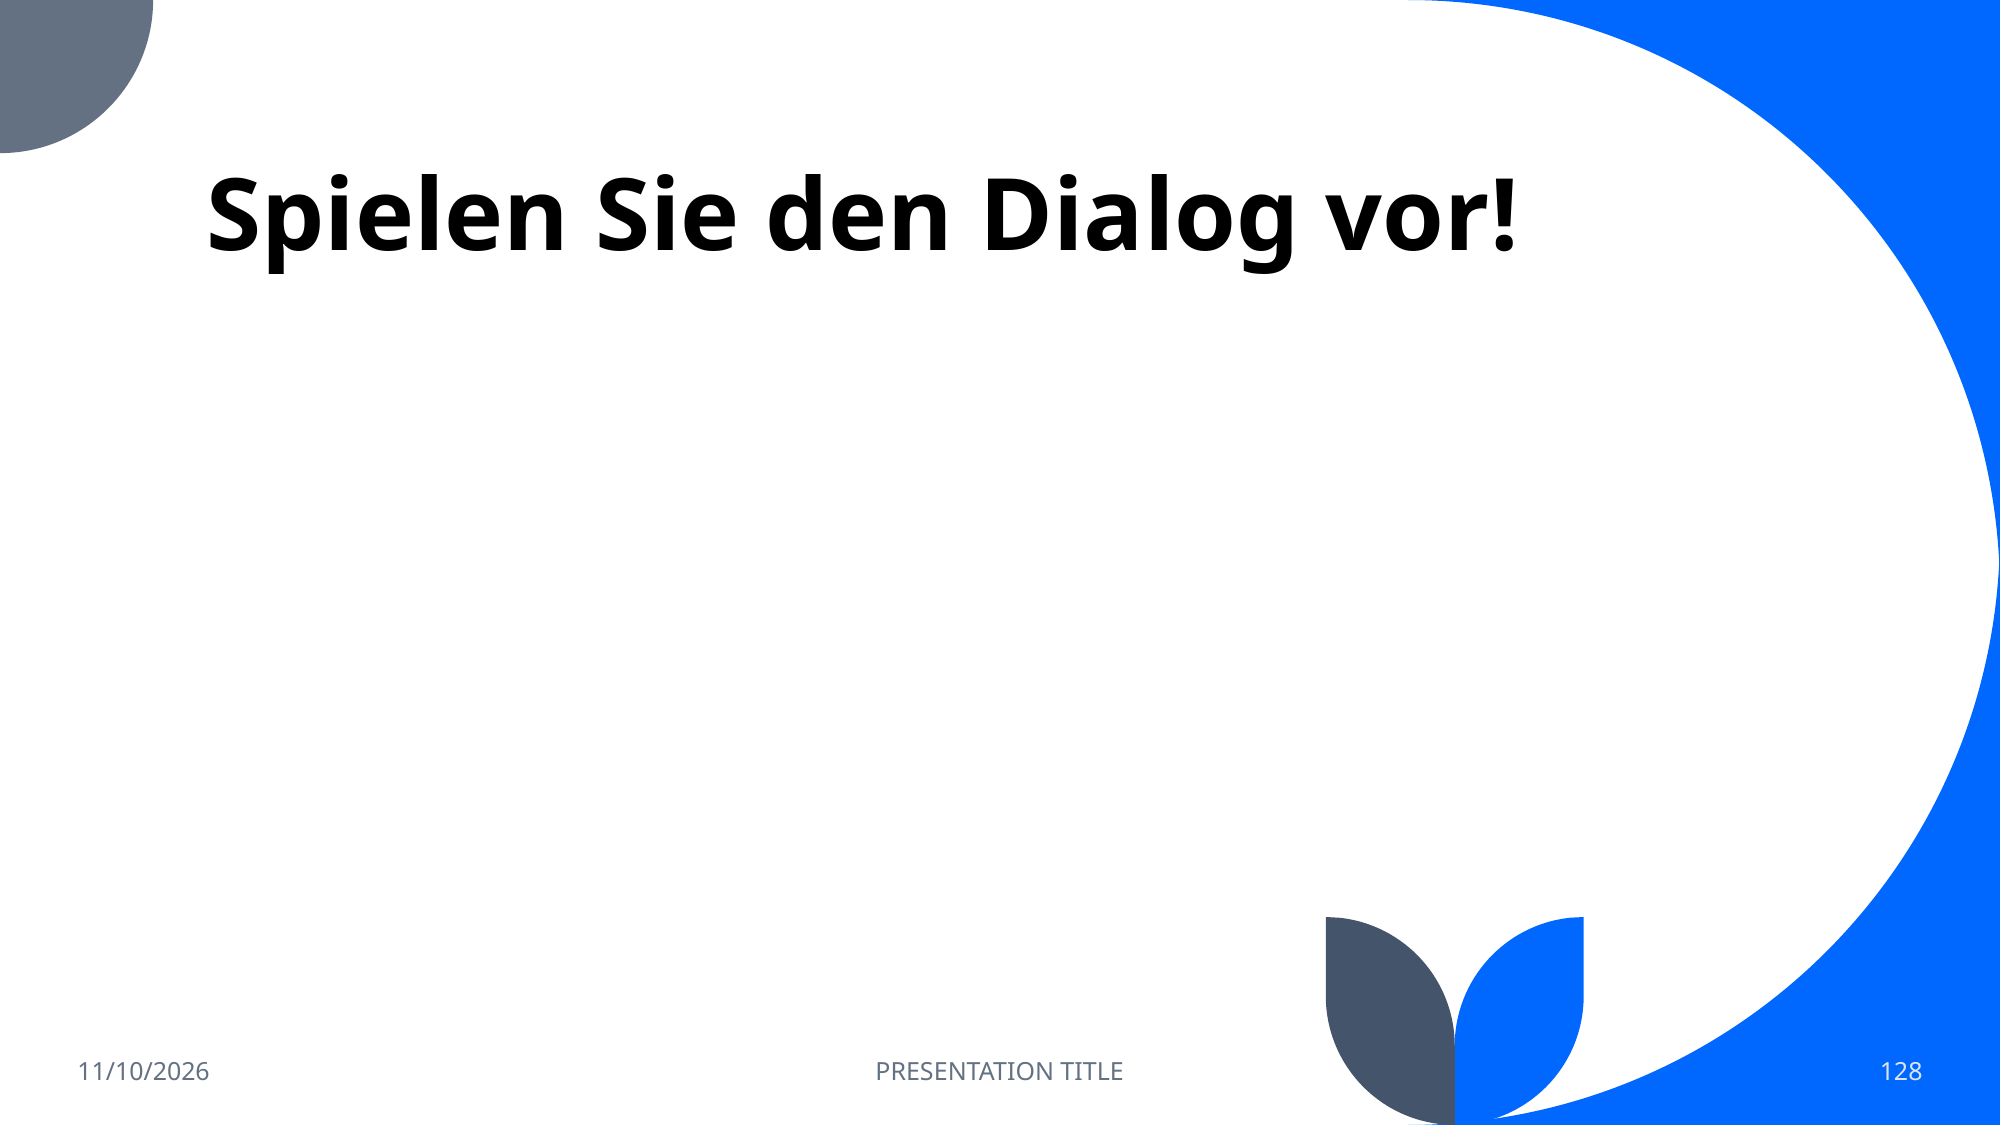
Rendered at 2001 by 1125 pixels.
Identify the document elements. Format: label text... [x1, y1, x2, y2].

footer PRESENTATION TITLE [662, 1042, 1338, 1103]
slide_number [62, 1042, 513, 1103]
slide_number 128 [1665, 1042, 1938, 1103]
title Spielen Sie den Dialog vor! [191, 62, 1796, 280]
